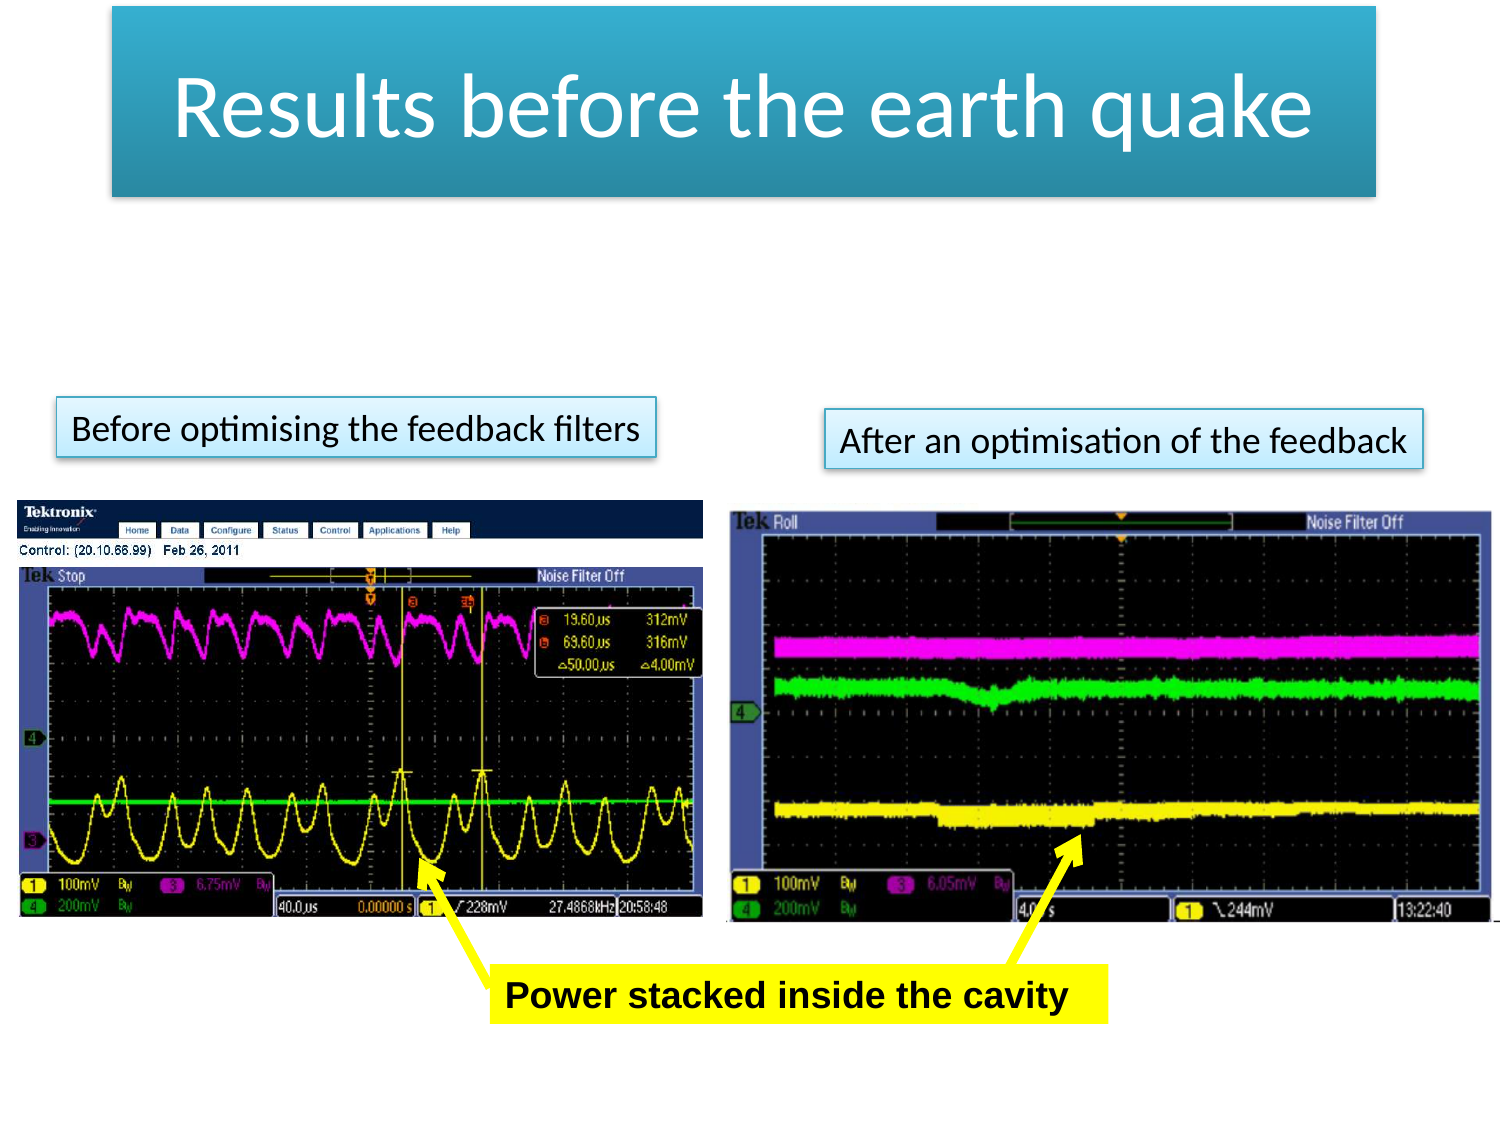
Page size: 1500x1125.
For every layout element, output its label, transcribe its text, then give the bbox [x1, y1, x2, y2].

text_box After an optimisation of the feedback [824, 408, 1424, 469]
text_box Before optimising the feedback filters [56, 396, 657, 458]
picture [726, 503, 1500, 929]
text_box Results before the earth quake [112, 6, 1376, 197]
picture [17, 499, 703, 918]
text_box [962, 869, 1117, 953]
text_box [389, 887, 520, 959]
text_box Power stacked inside the cavity [489, 964, 1109, 1024]
